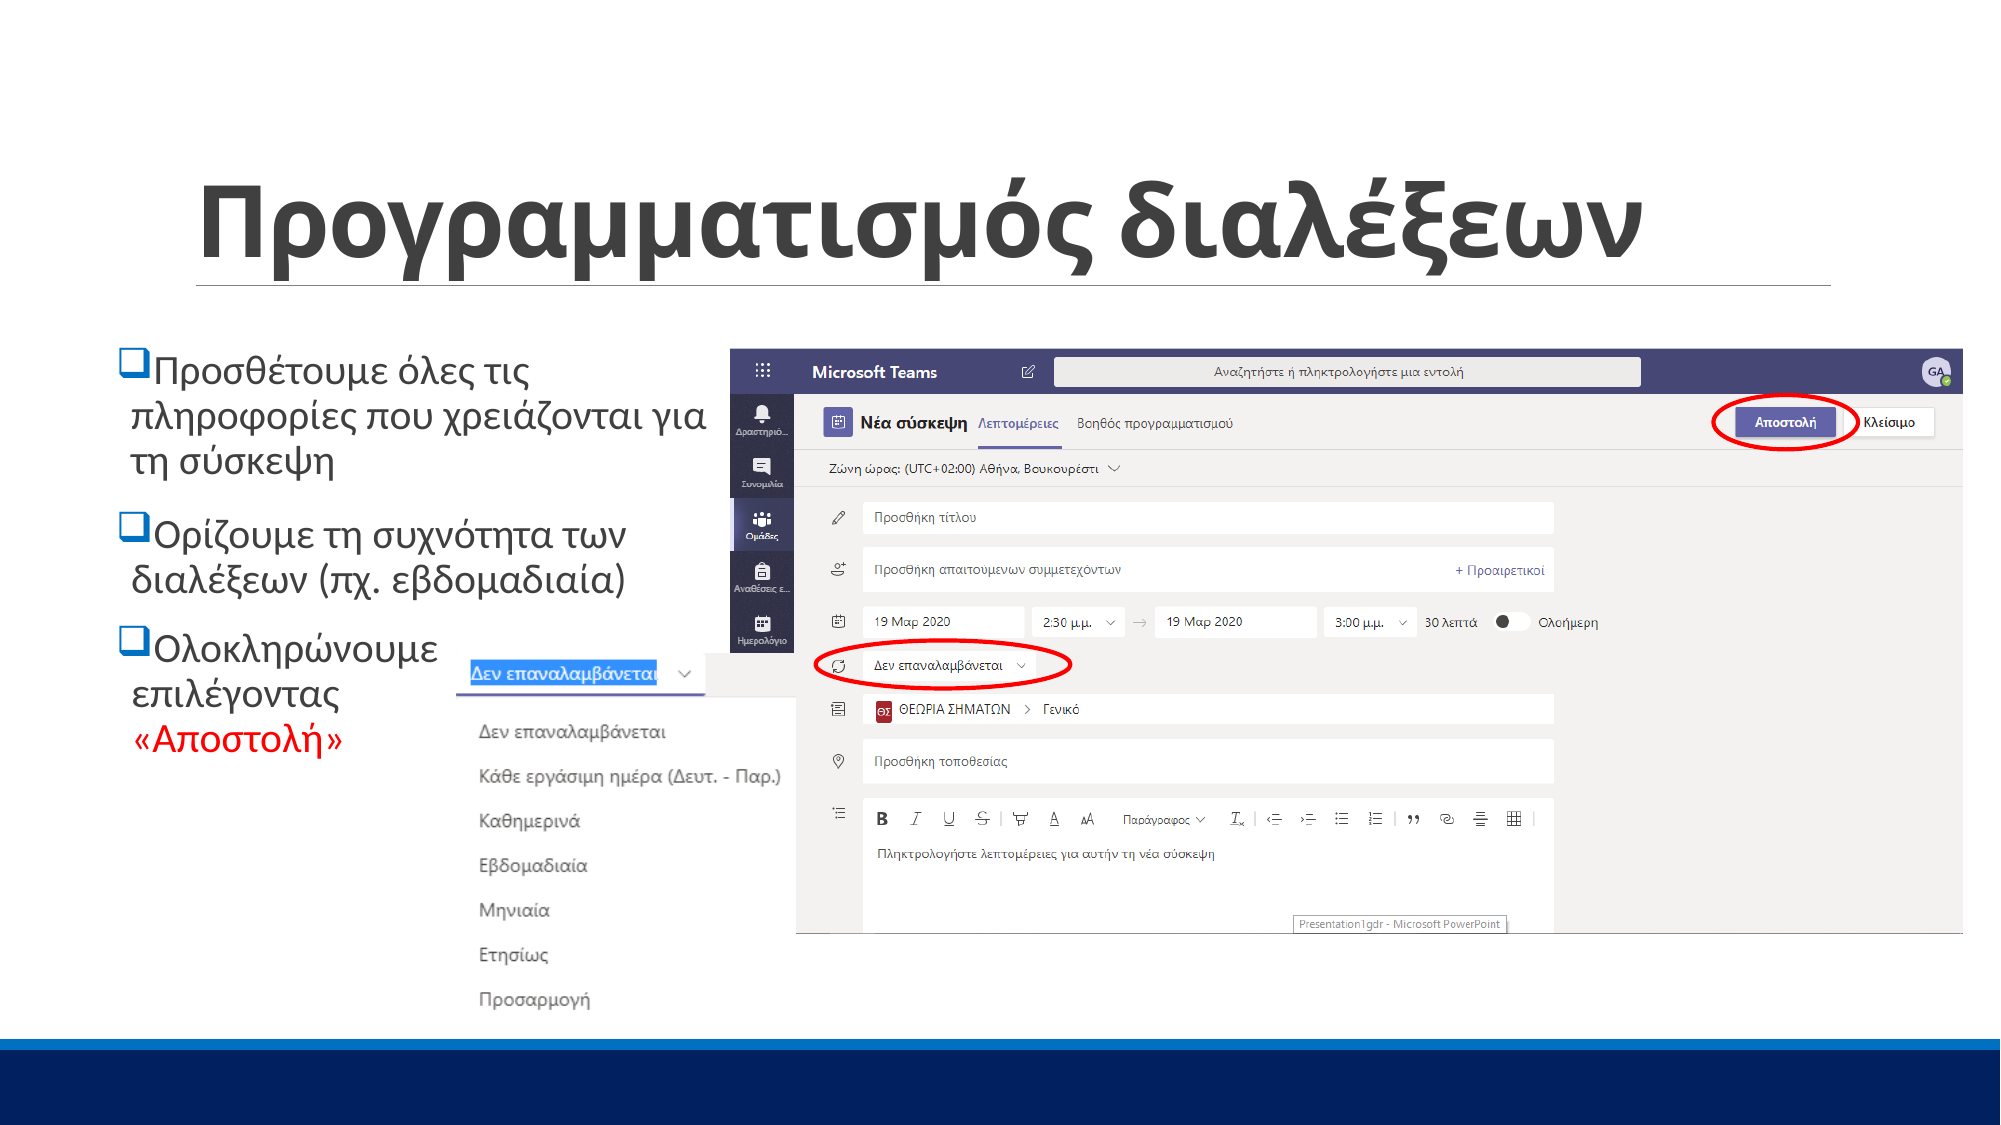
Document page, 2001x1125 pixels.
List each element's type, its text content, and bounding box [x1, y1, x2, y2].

picture [455, 347, 1963, 1029]
text_box Ολοκληρώνουμε επιλέγοντας «Αποστολή» [116, 619, 457, 898]
title Προγραμματισμός διαλέξεων [180, 47, 1830, 285]
list Προσθέτουμε όλες τις πληροφορίες που χρειάζονται για τη σύσκεψη Ορίζουμε τη συχνότητα των διαλέξεων (πχ. εβδομαδιαία) [116, 340, 731, 619]
